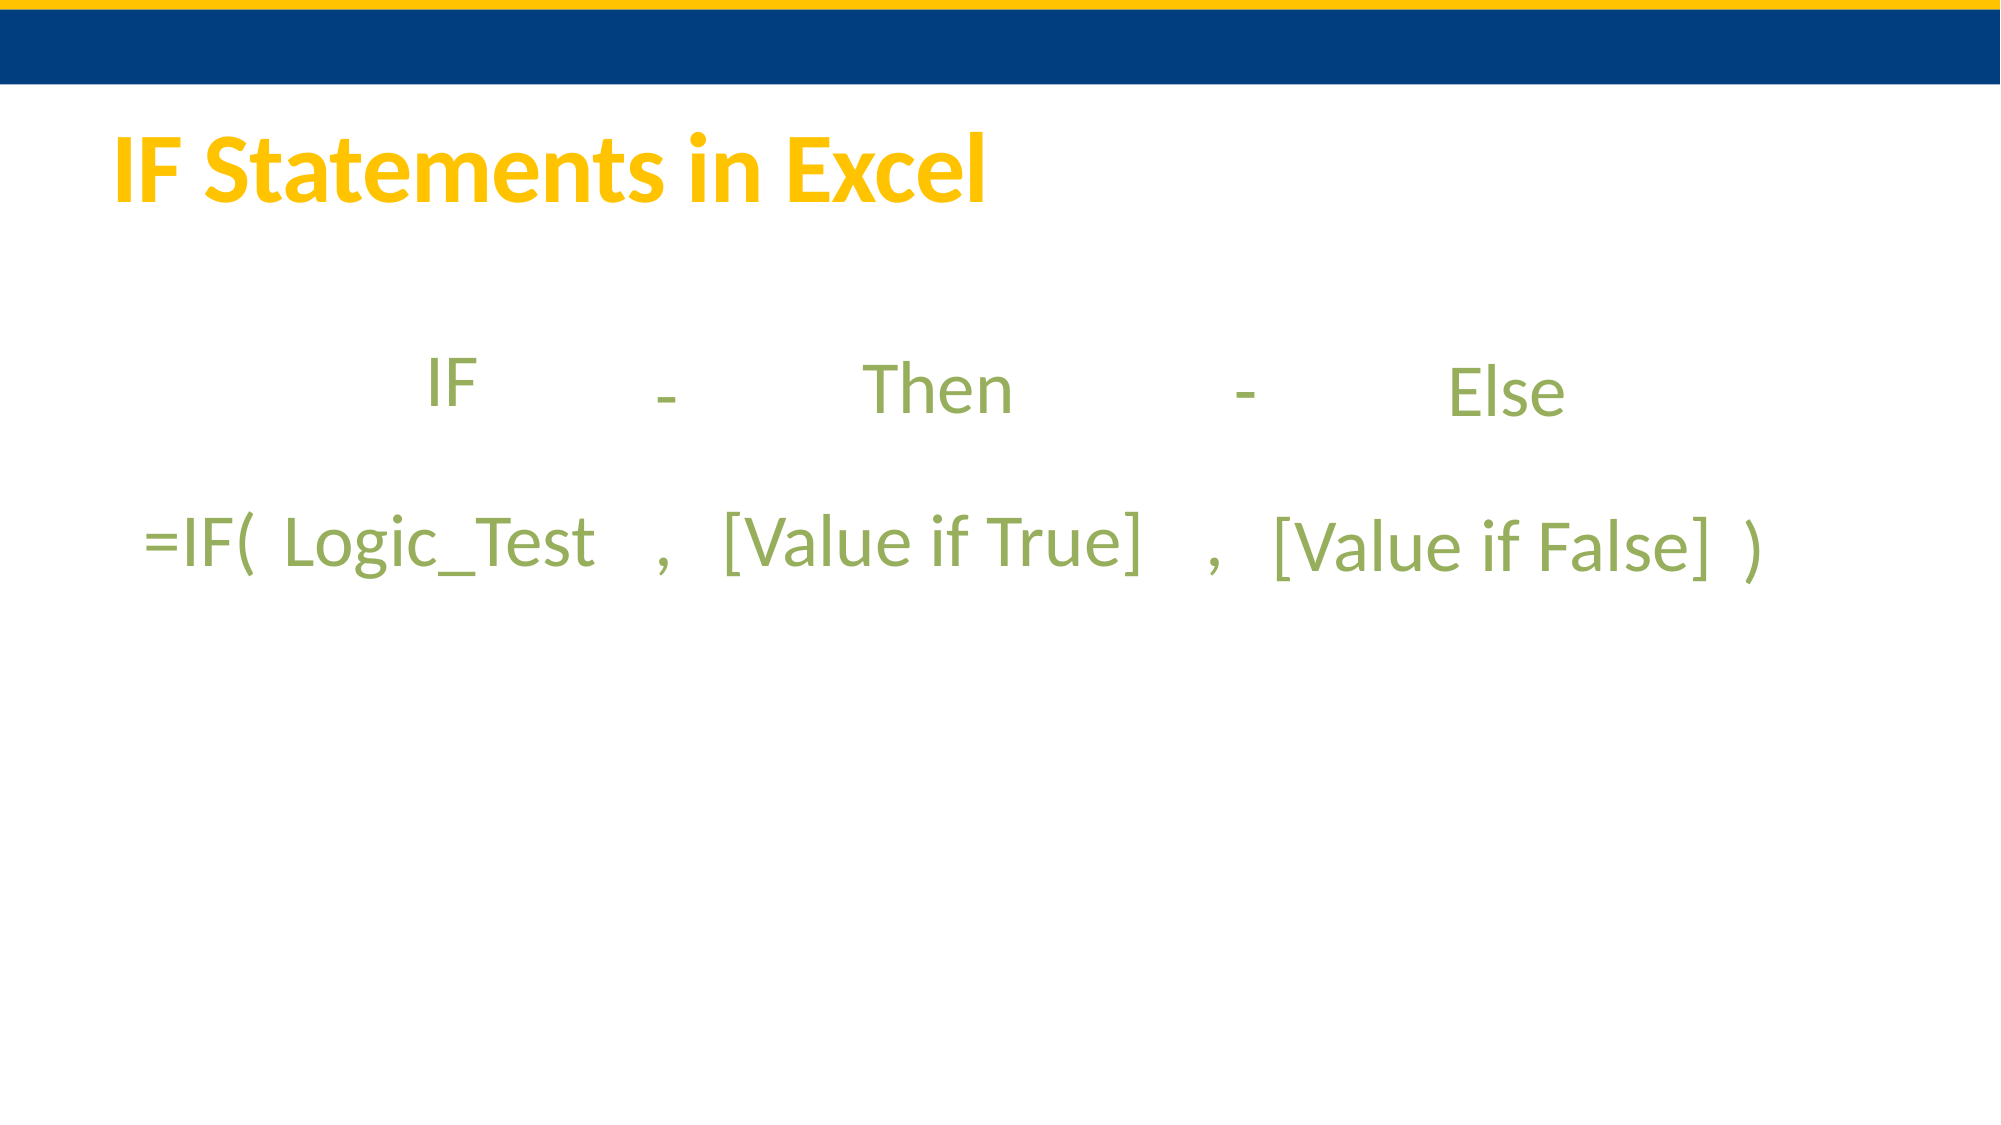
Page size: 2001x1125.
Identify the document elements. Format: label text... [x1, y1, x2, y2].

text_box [128, 483, 1769, 599]
title IF Statements in Excel [96, 87, 1747, 257]
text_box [410, 323, 1588, 447]
